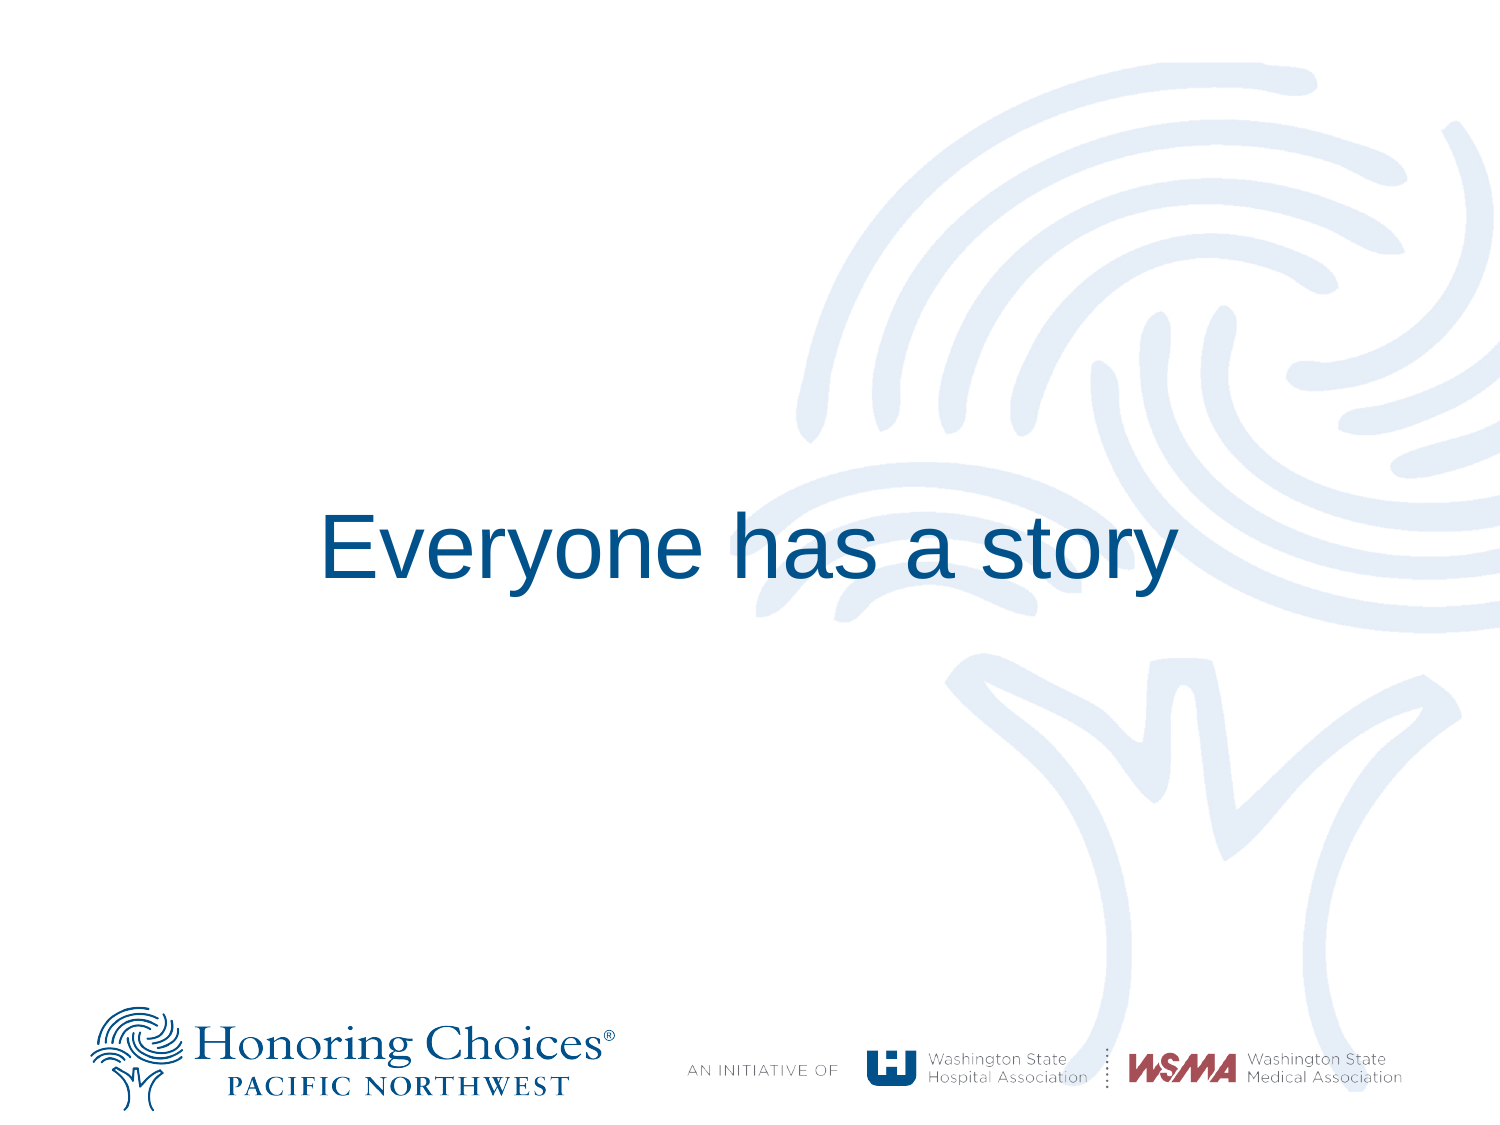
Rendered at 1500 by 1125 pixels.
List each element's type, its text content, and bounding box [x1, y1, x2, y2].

picture [0, 0, 1500, 1125]
list Everyone has a story [75, 262, 1425, 914]
